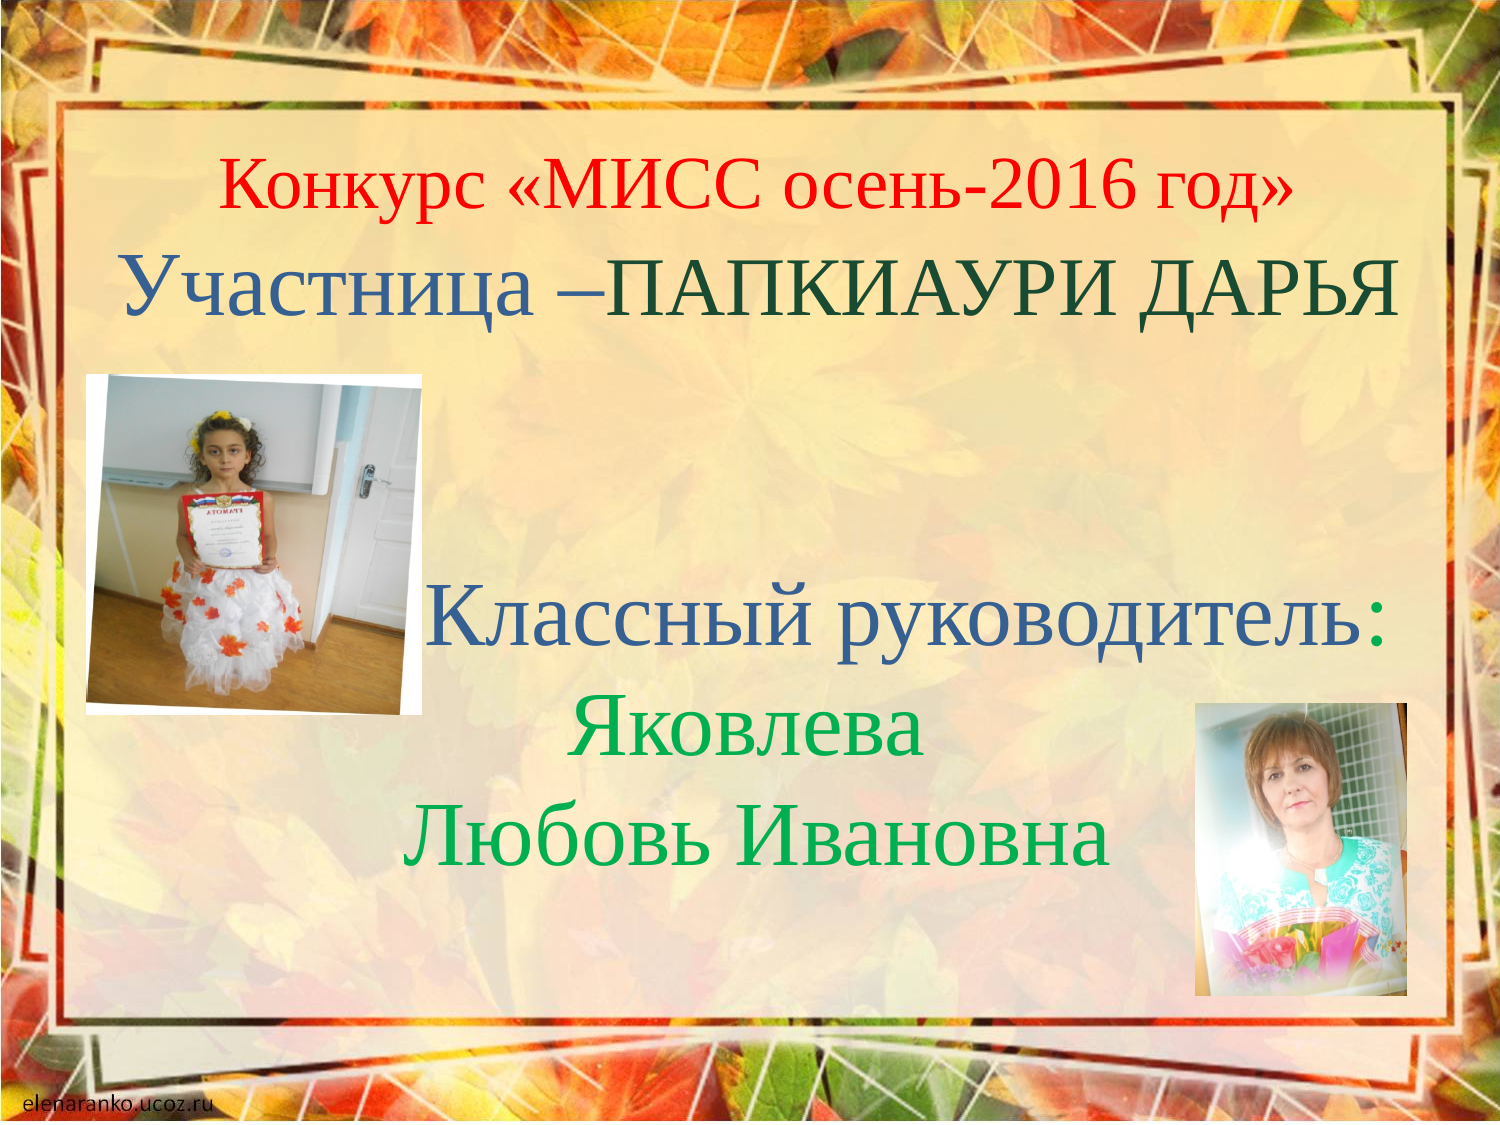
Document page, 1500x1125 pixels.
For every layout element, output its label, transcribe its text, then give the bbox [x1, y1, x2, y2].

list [1195, 702, 1407, 997]
title Конкурс «МИСС осень-2016 год» Участница –ПАПКИАУРИ ДАРЬЯ Классный руководитель: Яковлева Любовь Ивановна [75, 45, 1442, 973]
picture [0, 0, 1500, 1125]
